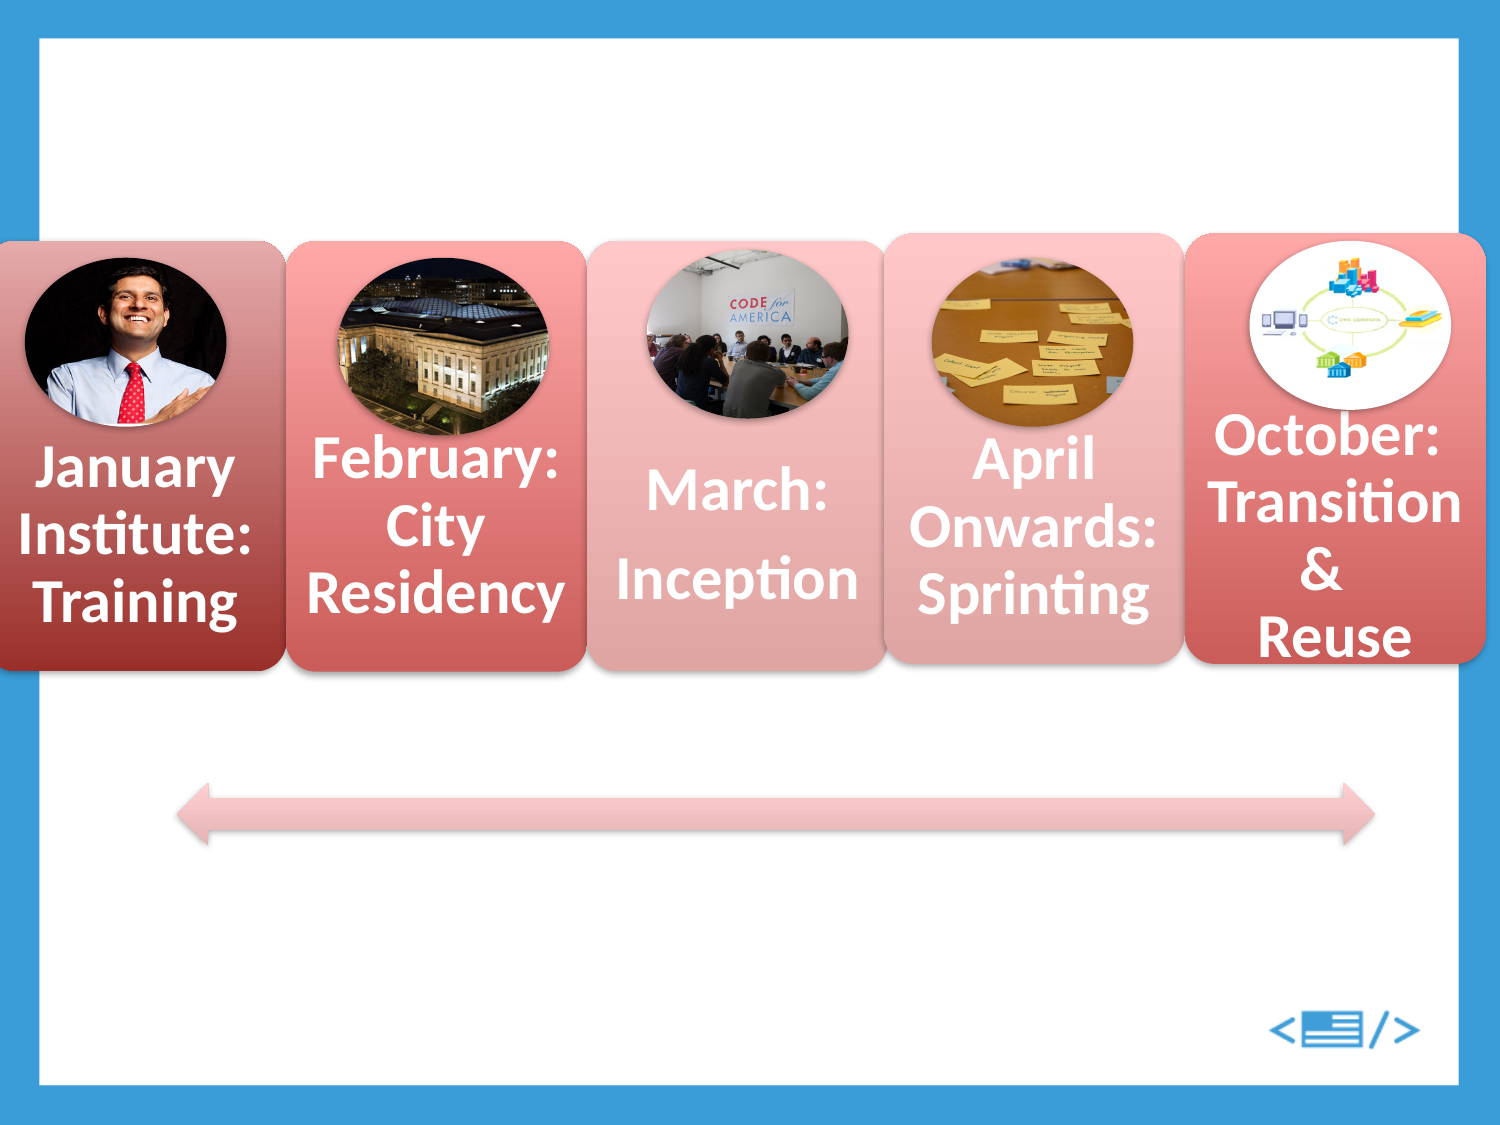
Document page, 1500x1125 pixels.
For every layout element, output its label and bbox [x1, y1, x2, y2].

text_box [1184, 233, 1487, 665]
picture [0, 0, 1500, 1125]
text_box [285, 240, 585, 672]
text_box [883, 233, 1182, 665]
text_box [586, 240, 886, 672]
text_box [176, 782, 1376, 846]
text_box [0, 240, 284, 672]
